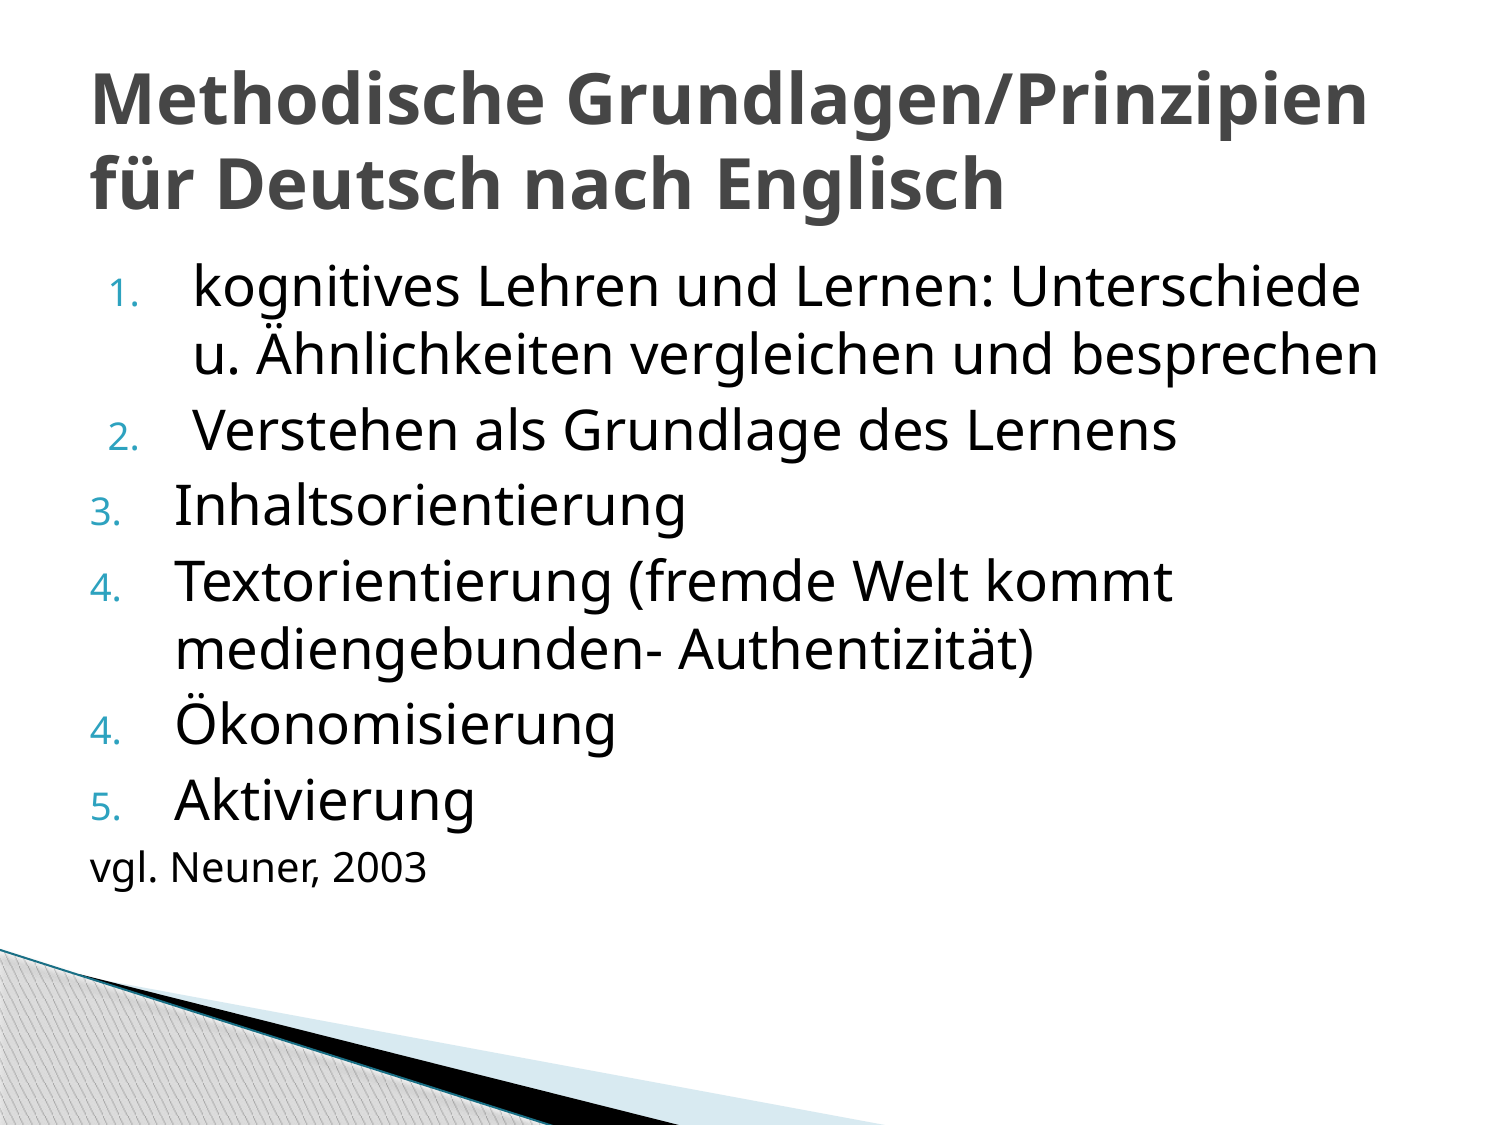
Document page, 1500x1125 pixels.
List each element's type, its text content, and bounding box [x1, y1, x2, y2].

title Methodische Grundlagen/Prinzipien für Deutsch nach Englisch [75, 45, 1425, 233]
list kognitives Lehren und Lernen: Unterschiede u. Ähnlichkeiten vergleichen und besprechen Verstehen als Grundlage des Lernens Inhaltsorientierung Textorientierung (fremde Welt kommt mediengebunden- Authentizität) Ökonomisierung Aktivierung vgl. Neuner, 2003 [75, 243, 1425, 986]
